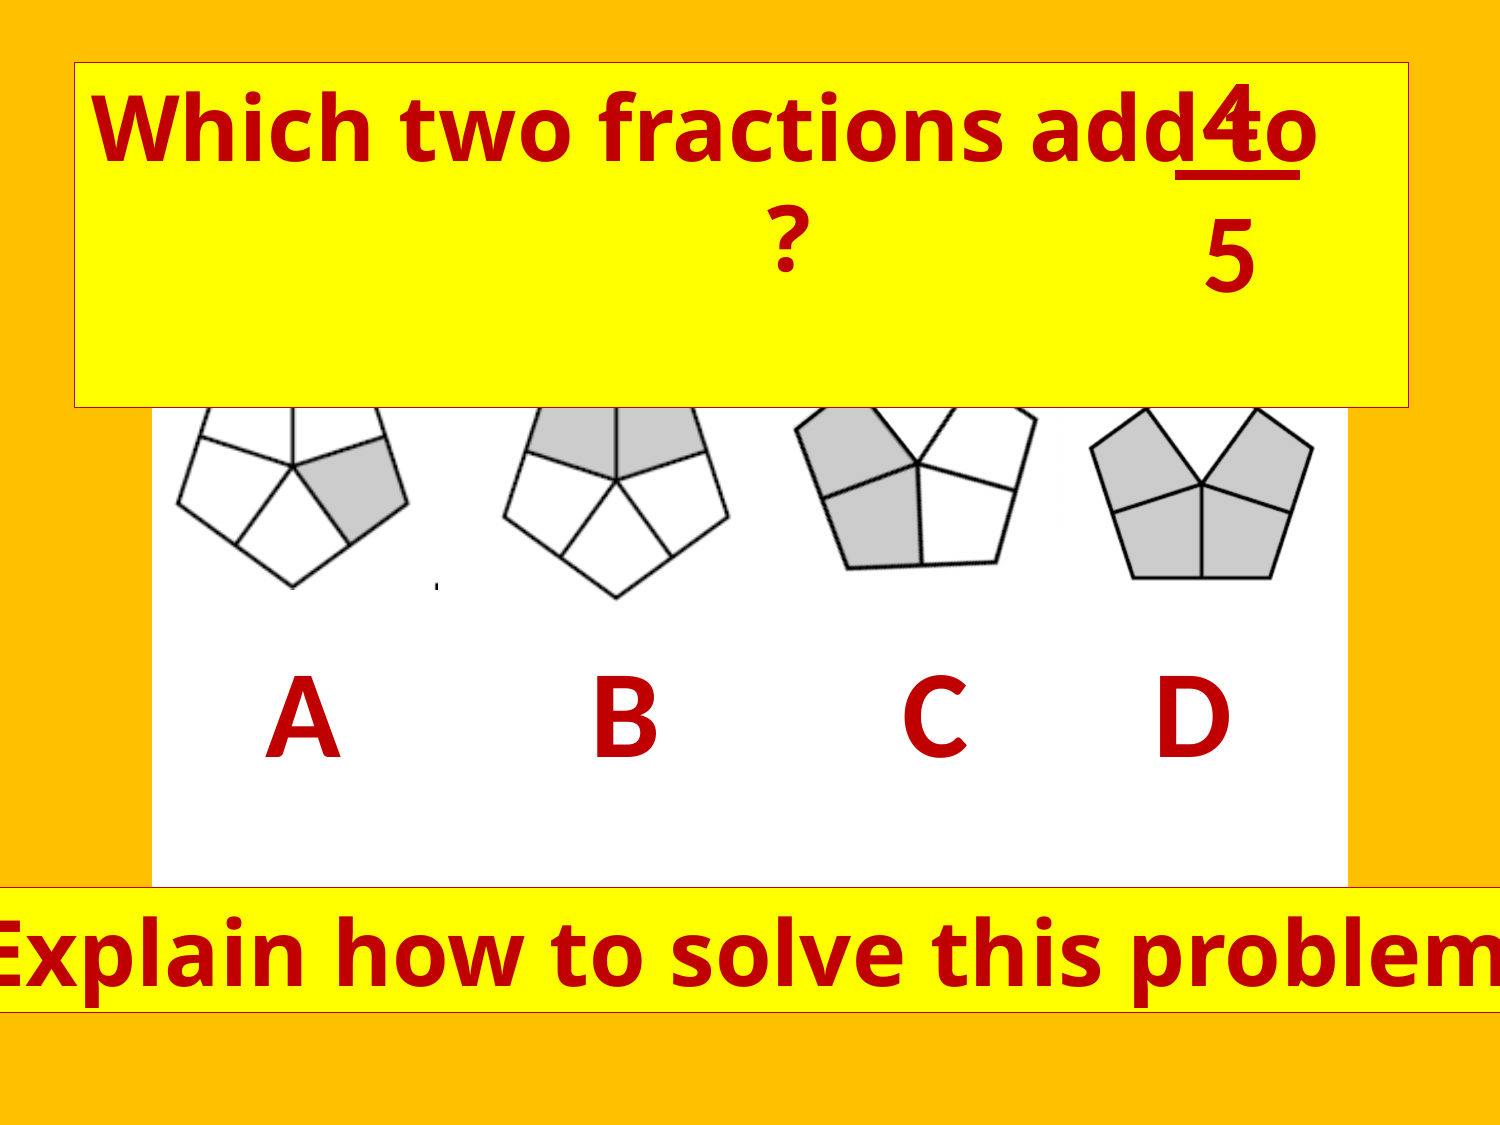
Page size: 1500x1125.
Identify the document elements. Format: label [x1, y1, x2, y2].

text_box [0, 0, 1500, 1125]
text_box [1174, 37, 1301, 326]
